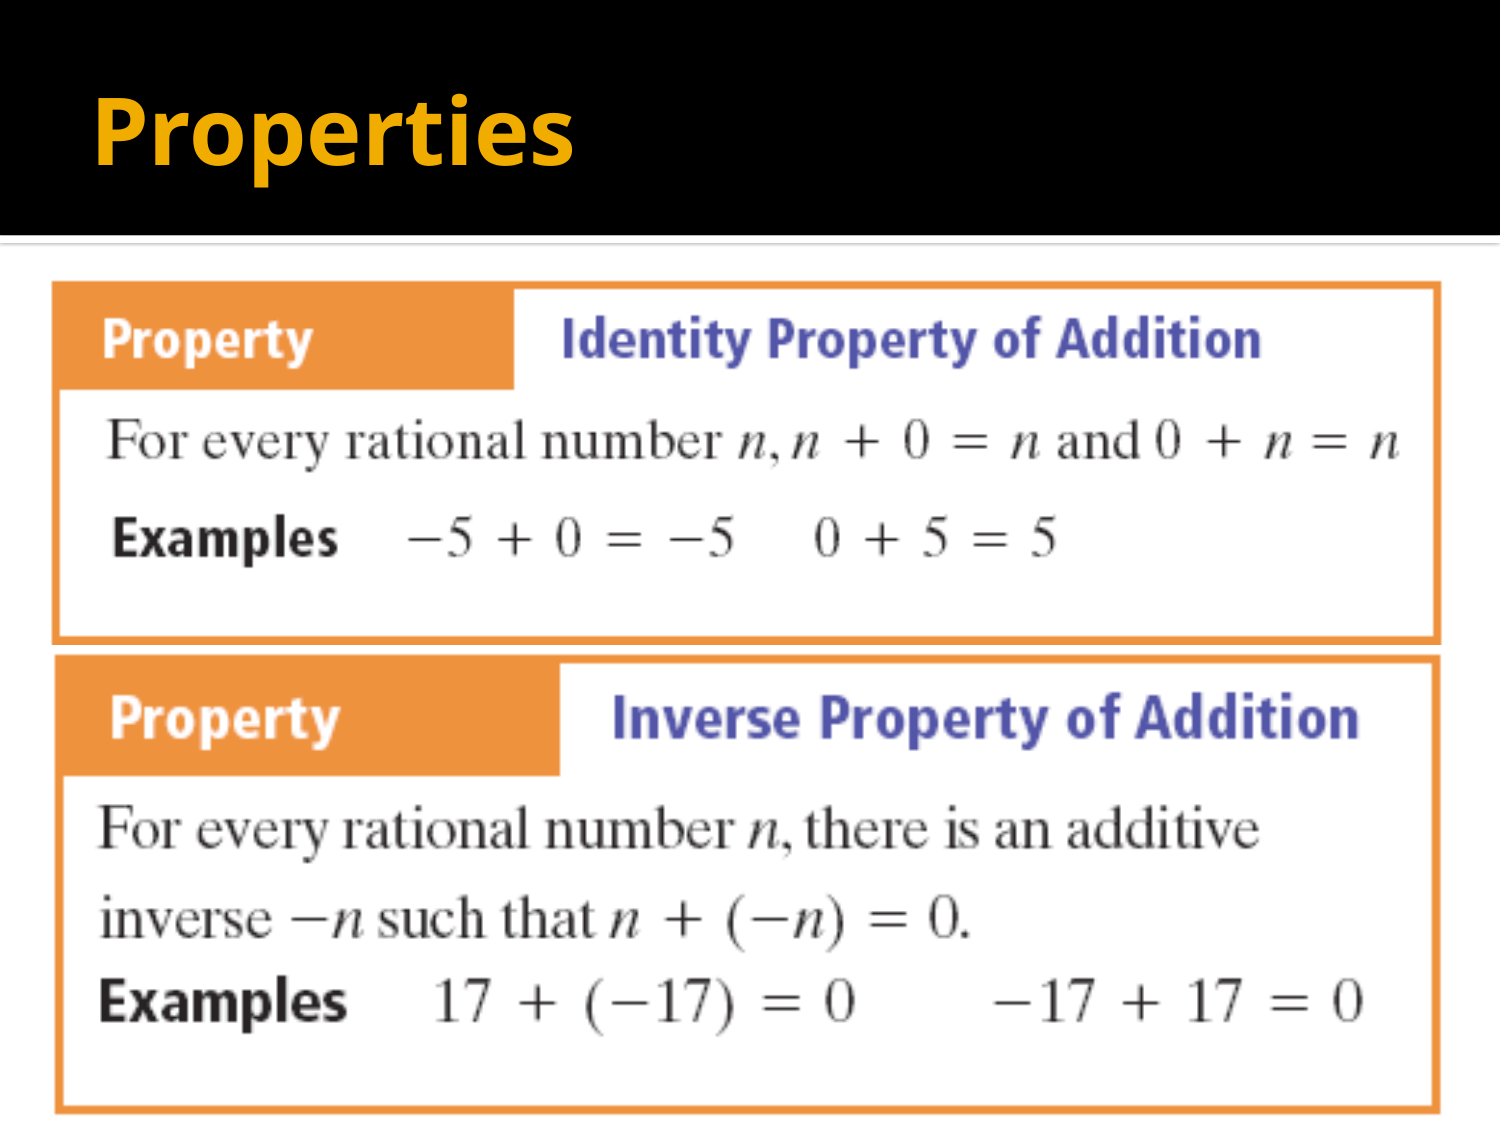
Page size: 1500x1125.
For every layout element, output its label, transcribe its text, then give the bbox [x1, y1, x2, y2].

title Properties [75, 24, 1425, 231]
picture [49, 647, 1451, 1121]
picture [49, 274, 1451, 645]
